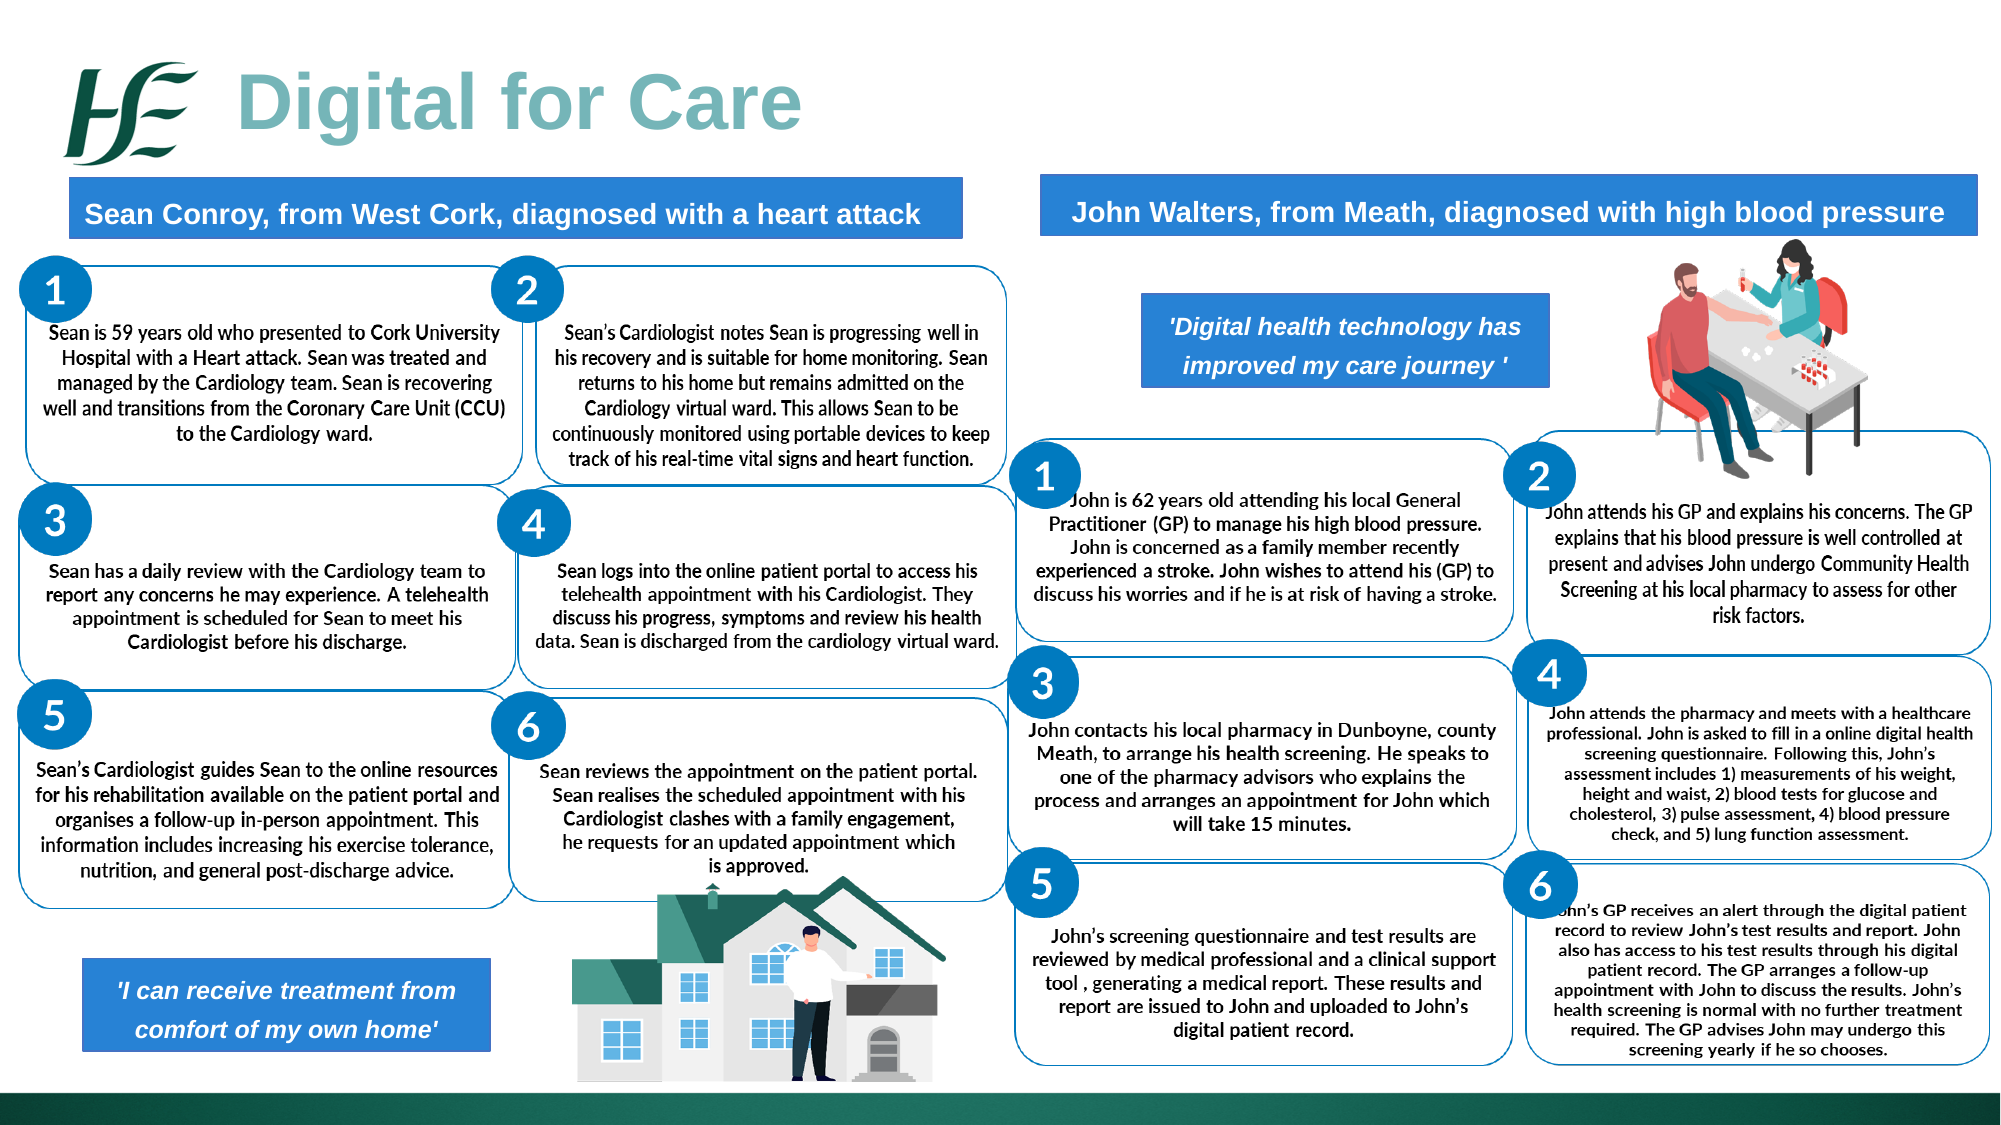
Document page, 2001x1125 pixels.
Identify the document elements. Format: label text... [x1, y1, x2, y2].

list Digital for Care [236, 60, 1882, 162]
text_box 'Digital health technology has improved my care journey ' [1142, 294, 1550, 387]
text_box 'I can receive treatment from comfort of my own home' [83, 958, 491, 1052]
picture [0, 0, 2001, 1125]
text_box John Walters, from Meath, diagnosed with high blood pressure [1041, 175, 1977, 236]
text_box Sean Conroy, from West Cork, diagnosed with a heart attack [69, 177, 962, 238]
